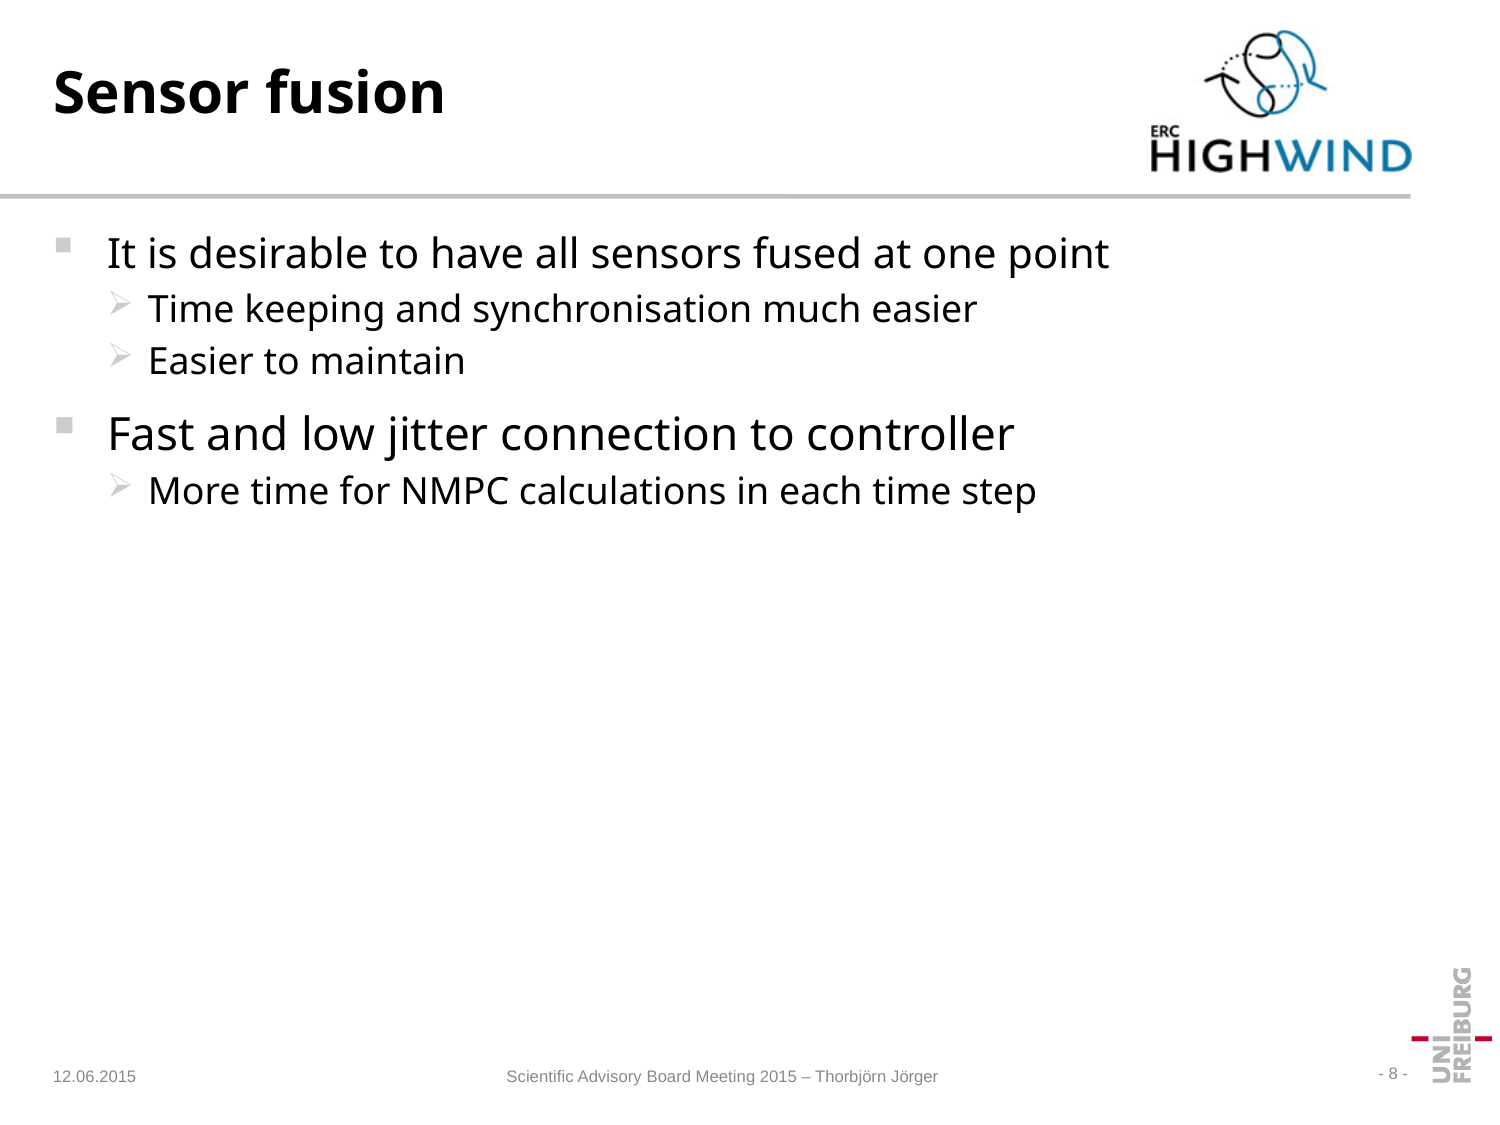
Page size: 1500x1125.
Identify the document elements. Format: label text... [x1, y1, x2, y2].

footer Scientific Advisory Board Meeting 2015 – Thorbjörn Jörger [246, 1057, 1199, 1096]
slide_number - 8 - [1222, 1055, 1424, 1092]
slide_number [52, 1040, 195, 1111]
picture [1410, 968, 1493, 1083]
picture [1151, 30, 1412, 174]
title Sensor fusion [38, 9, 1226, 181]
list It is desirable to have all sensors fused at one point Time keeping and synchronisation much easier Easier to maintain Fast and low jitter connection to controller More time for NMPC calculations in each time step [5, 219, 1460, 1036]
